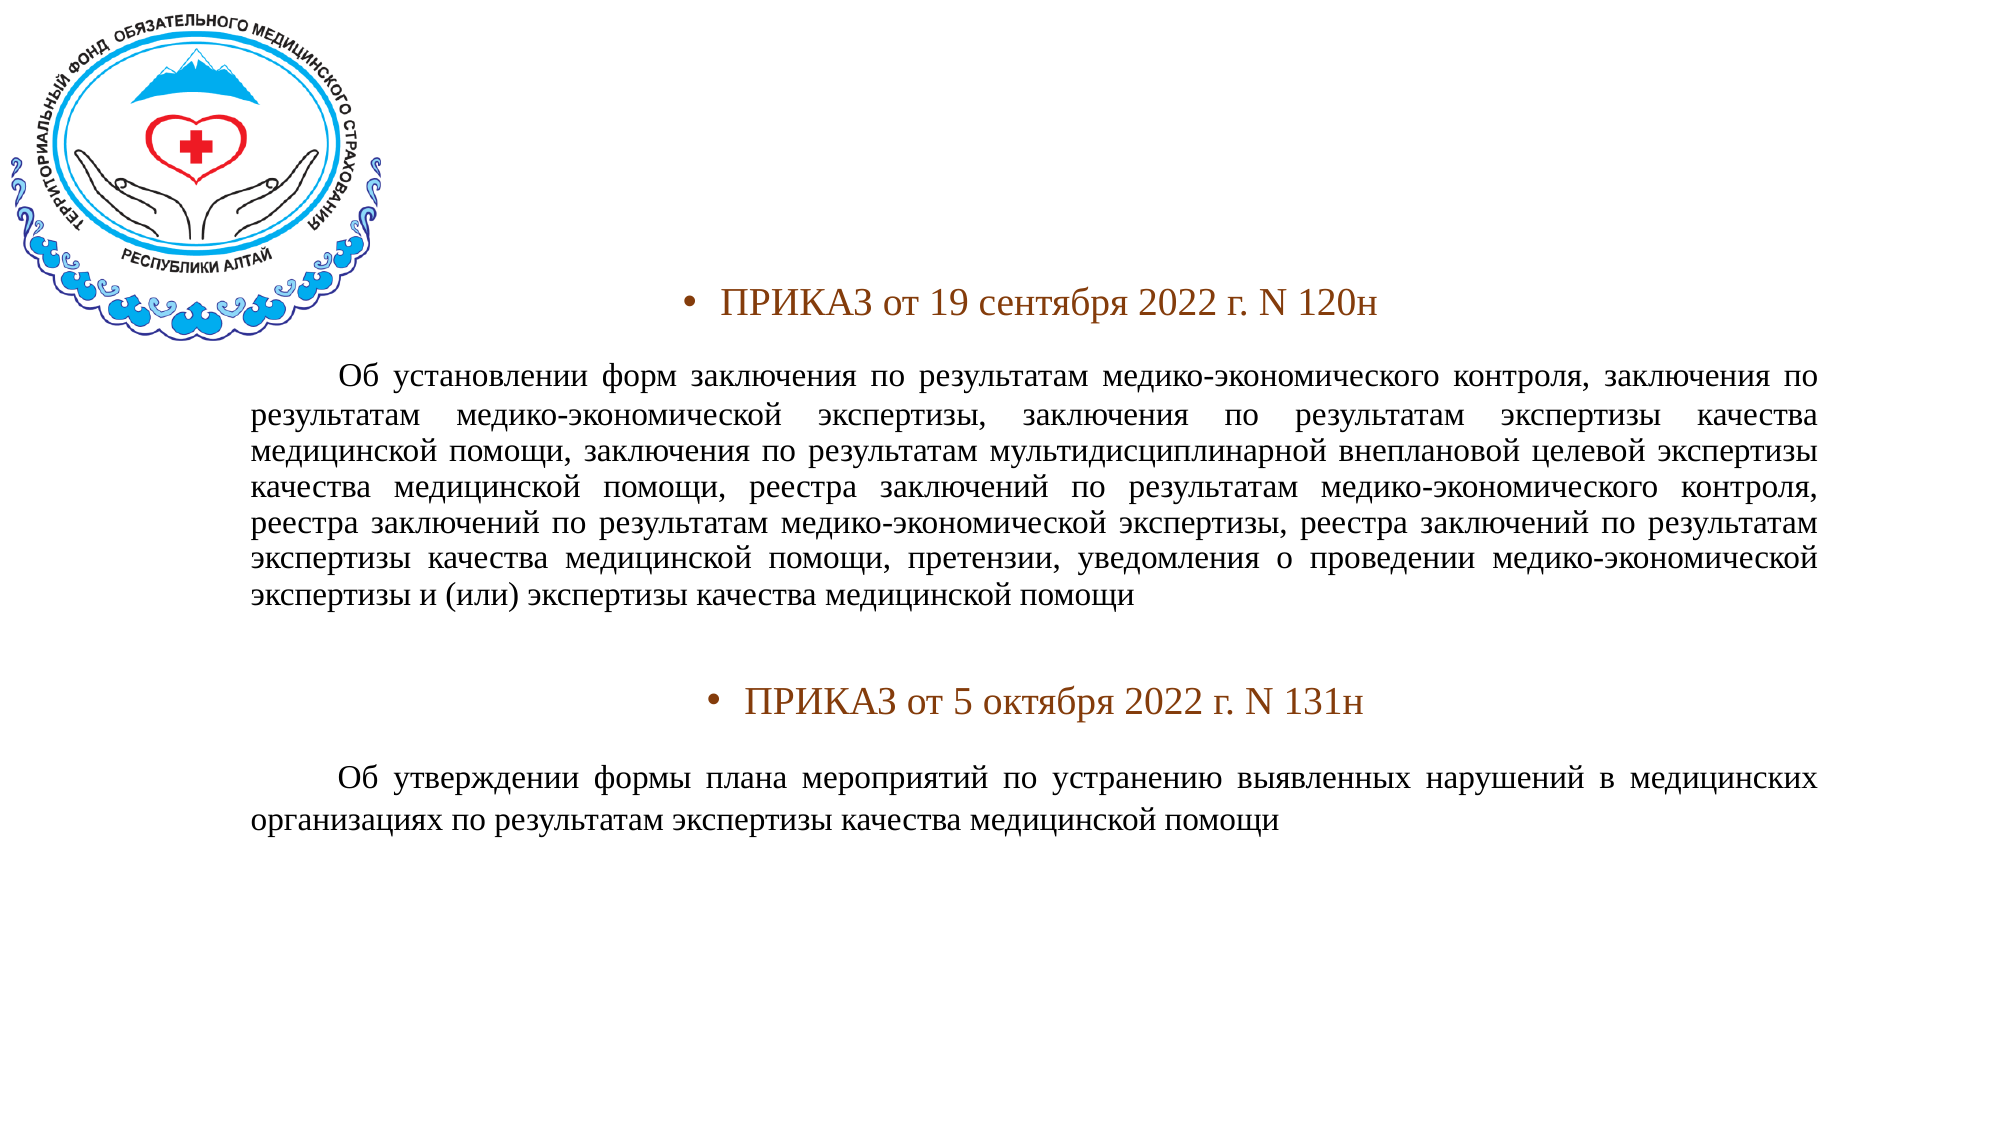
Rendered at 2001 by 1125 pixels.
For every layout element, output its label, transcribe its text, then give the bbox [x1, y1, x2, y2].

picture [11, 14, 381, 341]
list ПРИКАЗ от 19 сентября 2022 г. N 120н Об установлении форм заключения по результатам медико-экономического контроля, заключения по результатам медико-экономической экспертизы, заключения по результатам экспертизы качества медицинской помощи, заключения по результатам мультидисциплинарной внеплановой целевой экспертизы качества медицинской помощи, реестра заключений по результатам медико-экономического контроля, реестра заключений по результатам медико-экономической экспертизы, реестра заключений по результатам экспертизы качества медицинской помощи, претензии, уведомления о проведении медико-экономической экспертизы и (или) экспертизы качества медицинской помощи ПРИКАЗ от 5 октября 2022 г. N 131н Об утверждении формы плана мероприятий по устранению выявленных нарушений в медицинских организациях по результатам экспертизы качества медицинской помощи [235, 274, 1836, 967]
